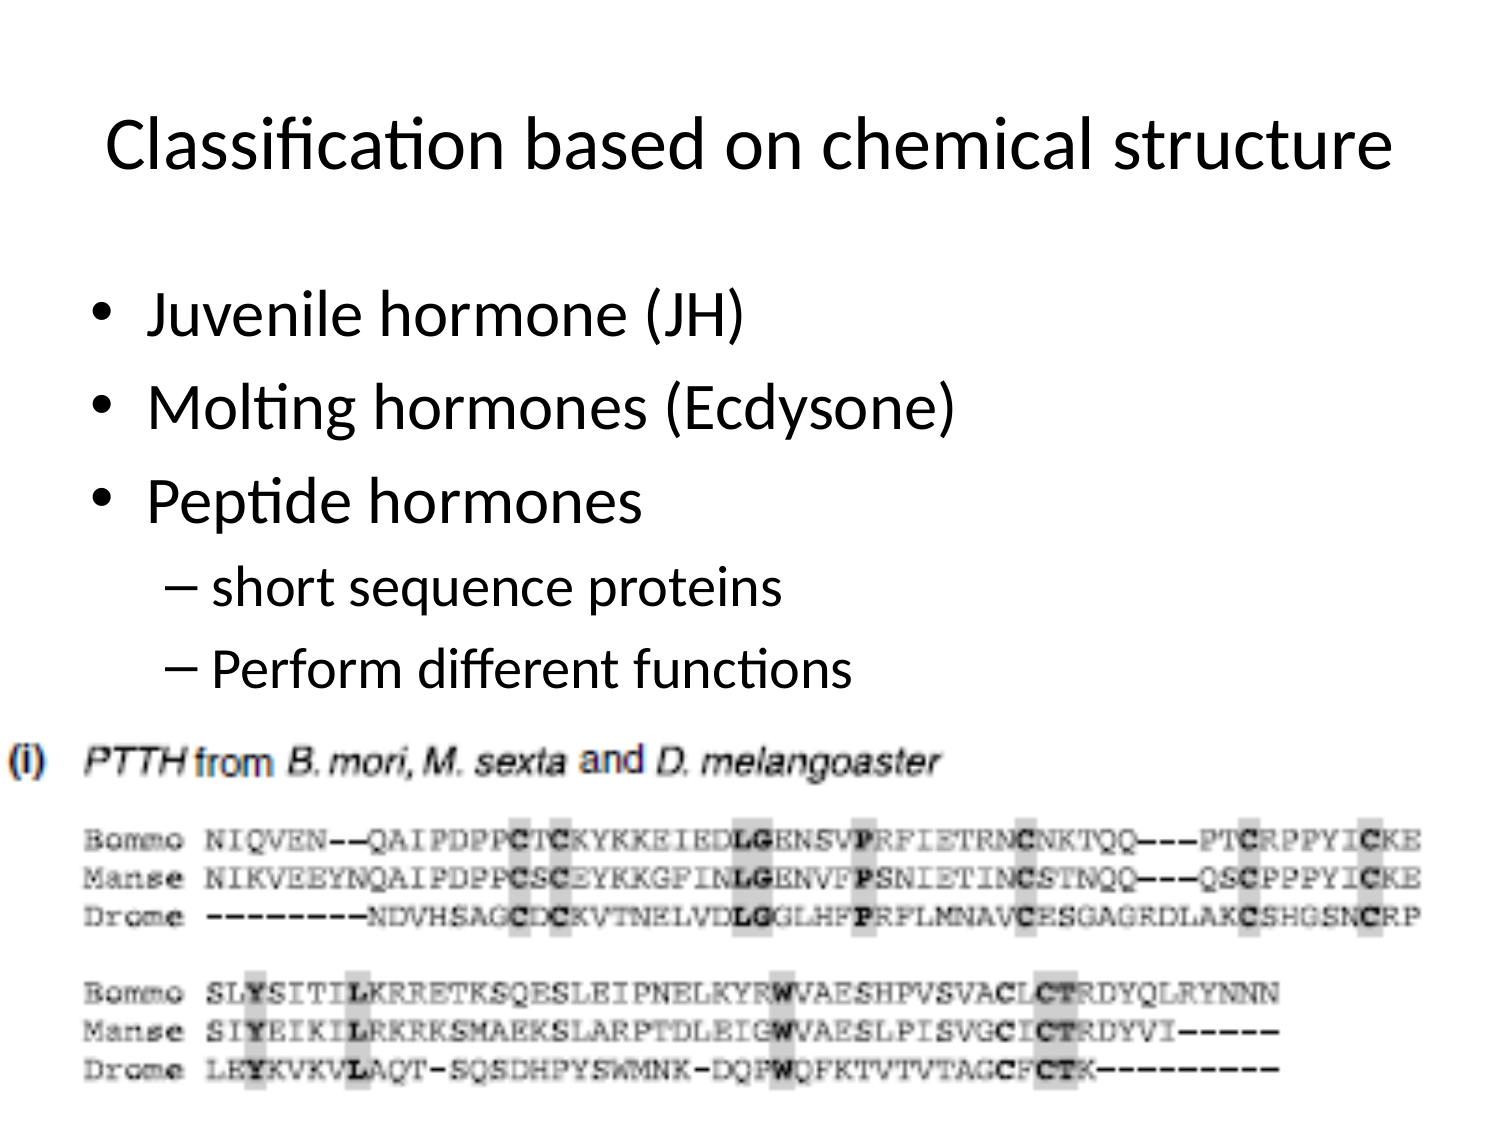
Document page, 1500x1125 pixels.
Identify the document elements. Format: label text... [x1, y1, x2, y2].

picture [0, 726, 1500, 1125]
list Juvenile hormone (JH) Molting hormones (Ecdysone) Peptide hormones short sequence proteins Perform different functions [75, 262, 1425, 725]
title Classification based on chemical structure [75, 45, 1425, 233]
